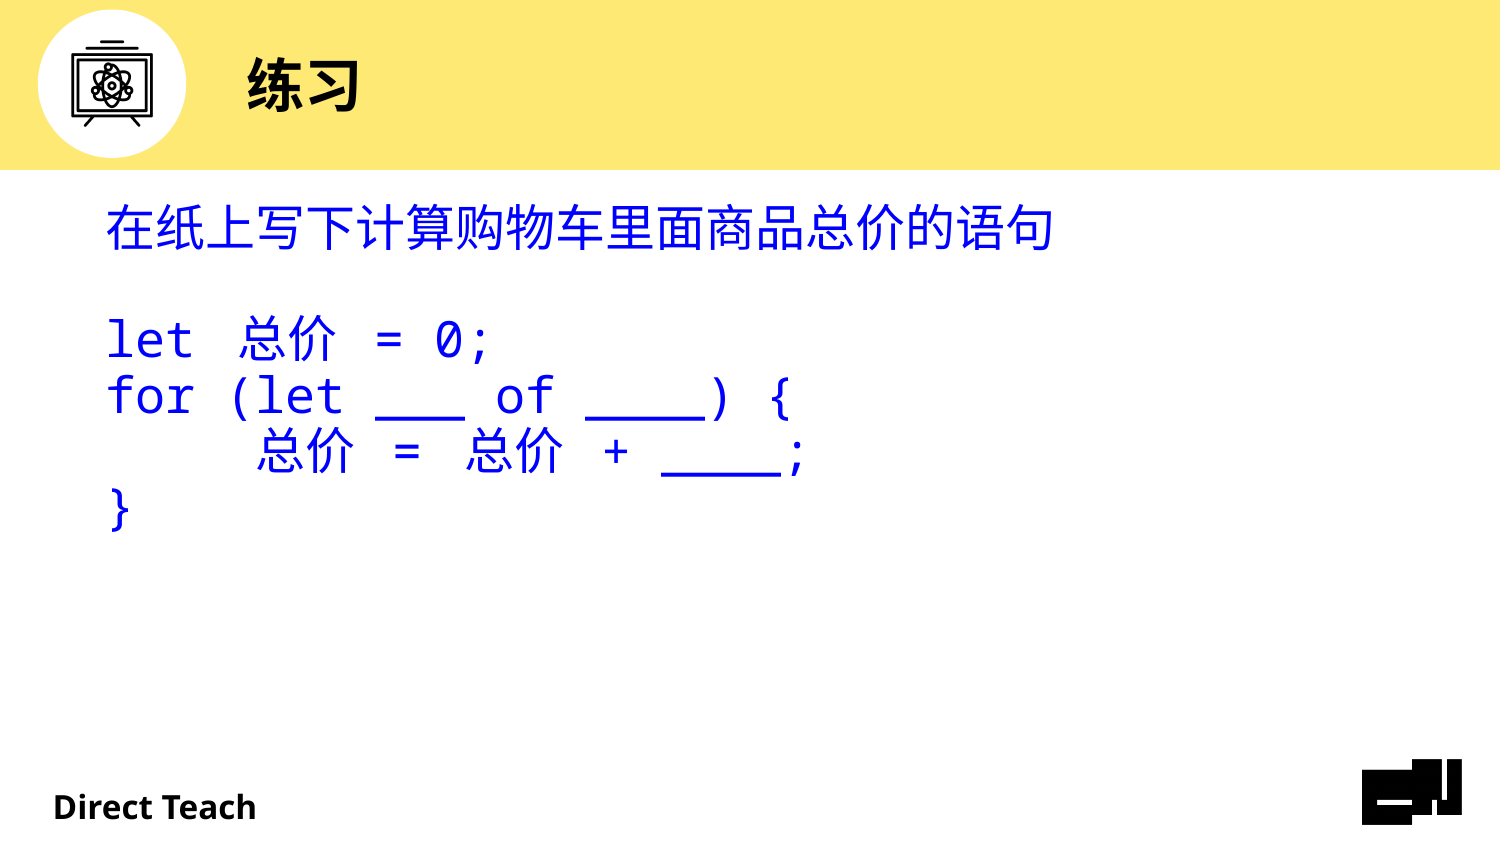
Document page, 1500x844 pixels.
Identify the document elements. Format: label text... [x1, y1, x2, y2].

picture [1362, 759, 1462, 825]
list 在纸上写下计算购物车里面商品总价的语句 let 总价 = 0; for (let ___ of ____) { 总价 = 总价 + ____; } [90, 186, 1421, 731]
title 练习 [231, 9, 1463, 158]
picture [67, 38, 157, 129]
